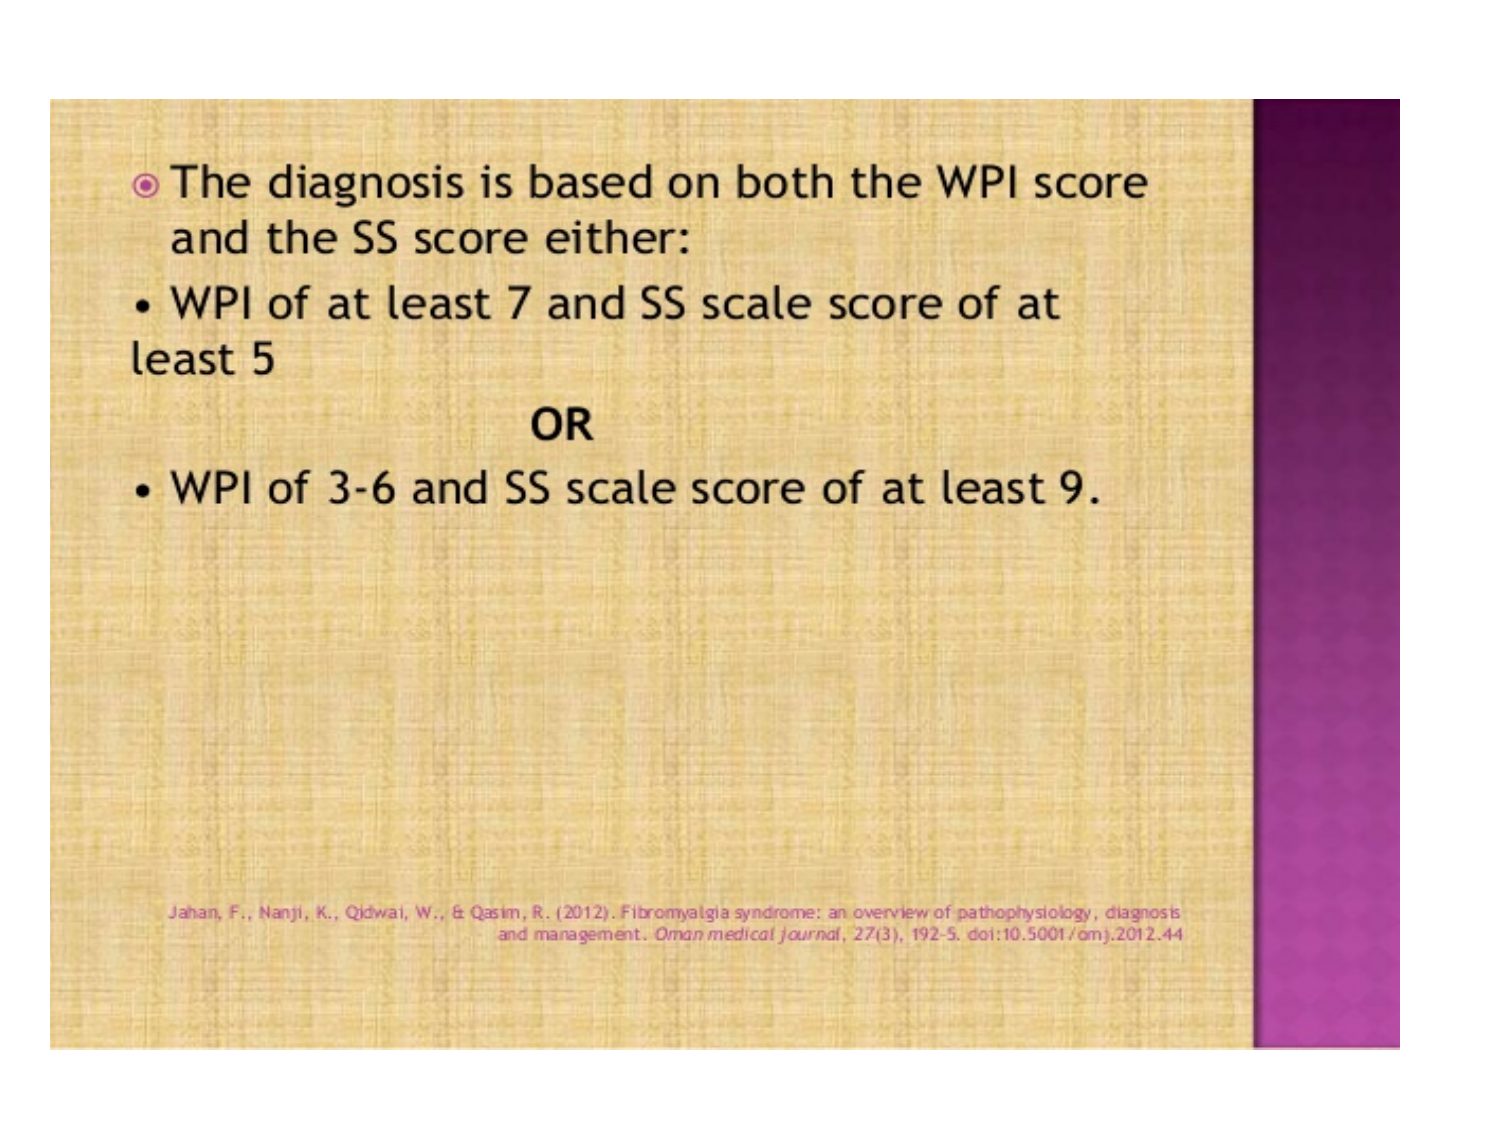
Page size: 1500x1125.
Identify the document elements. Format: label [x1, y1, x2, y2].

list [49, 99, 1401, 1051]
